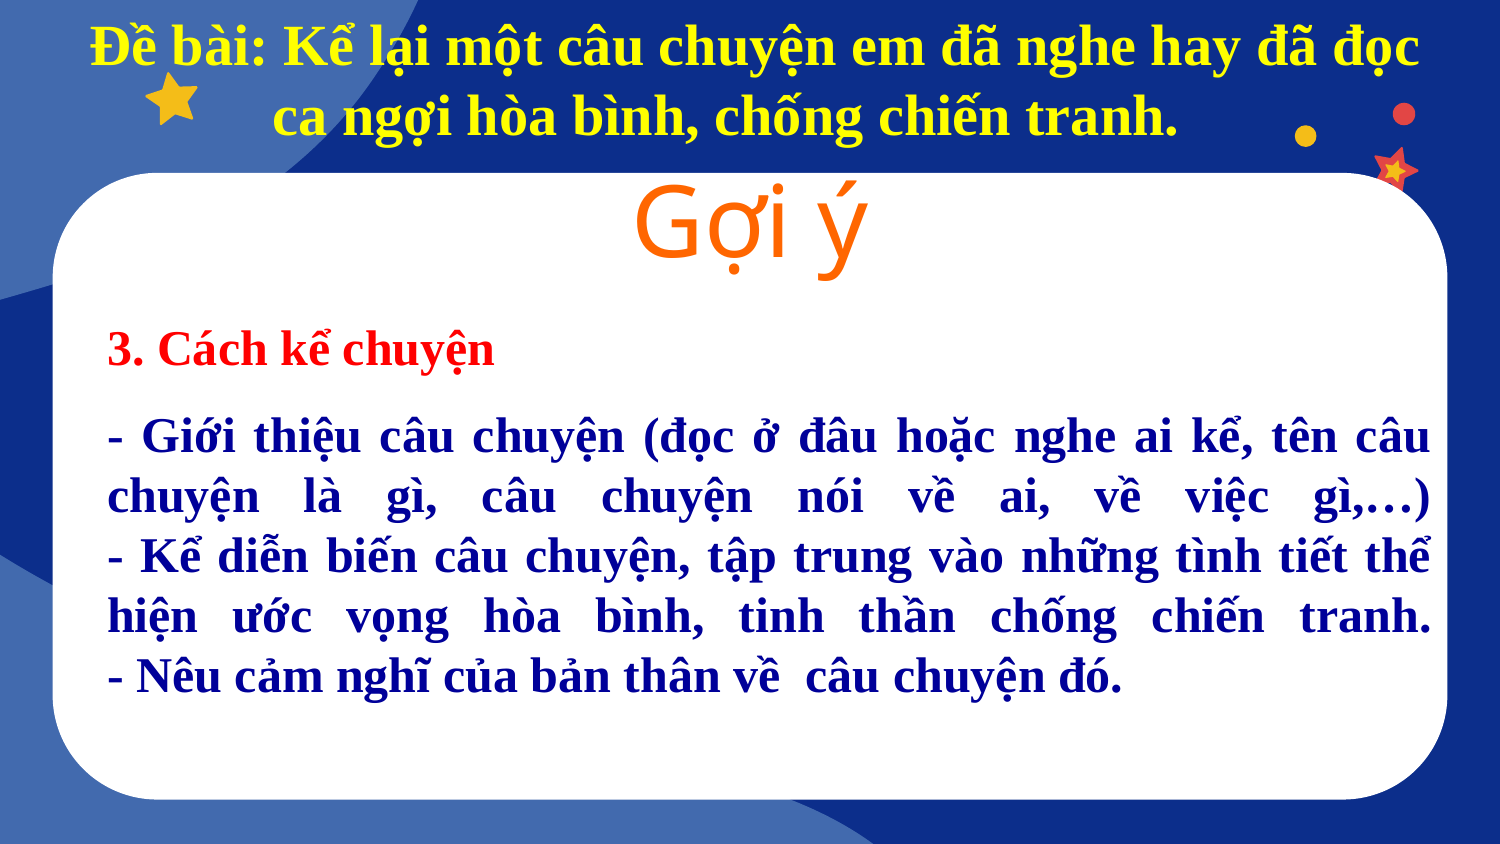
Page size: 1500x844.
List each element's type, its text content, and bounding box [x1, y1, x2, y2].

text_box Đề bài: Kể lại một câu chuyện em đã nghe hay đã đọc ca ngợi hòa bình, chống chiến tranh. [0, 0, 1477, 155]
text_box - Giới thiệu câu chuyện (đọc ở đâu hoặc nghe ai kể, tên câu chuyện là gì, câu chuyện nói về ai, về việc gì,…) - Kể diễn biến câu chuyện, tập trung vào những tình tiết thể hiện ước vọng hòa bình, tinh thần chống chiến tranh. - Nêu cảm nghĩ của bản thân về câu chuyện đó. [92, 395, 1448, 711]
text_box [50, 170, 1450, 802]
text_box 3. Cách kể chuyện [92, 307, 1448, 383]
text_box Gợi ý [616, 150, 884, 286]
